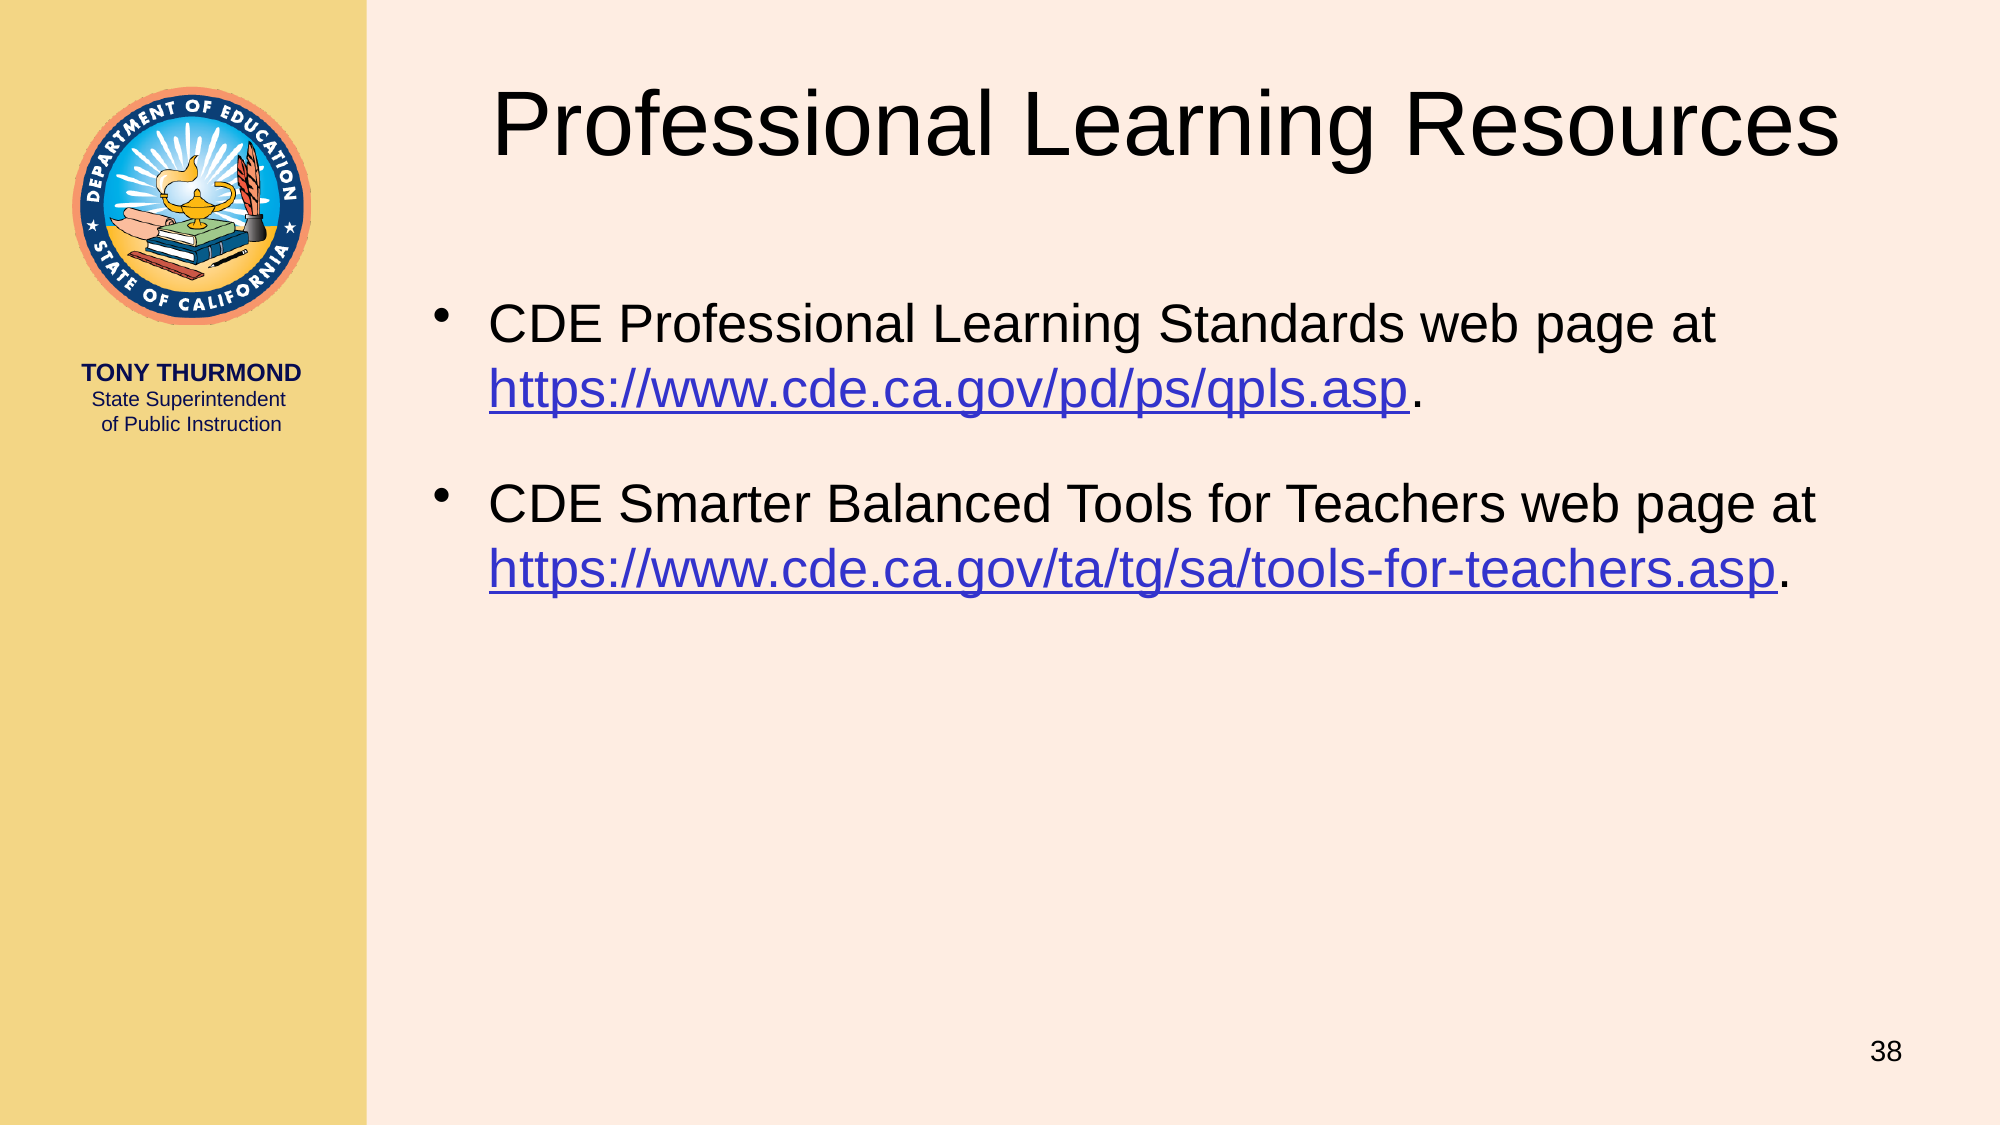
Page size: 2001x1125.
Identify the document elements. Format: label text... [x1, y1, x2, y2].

list CDE Professional Learning Standards web page at https://www.cde.ca.gov/pd/ps/qpls.asp. CDE Smarter Balanced Tools for Teachers web page at https://www.cde.ca.gov/ta/tg/sa/tools-for-teachers.asp. [417, 281, 1918, 957]
title Professional Learning Resources [417, 24, 1918, 213]
picture [72, 86, 311, 325]
slide_number 38 [1551, 1025, 1918, 1100]
